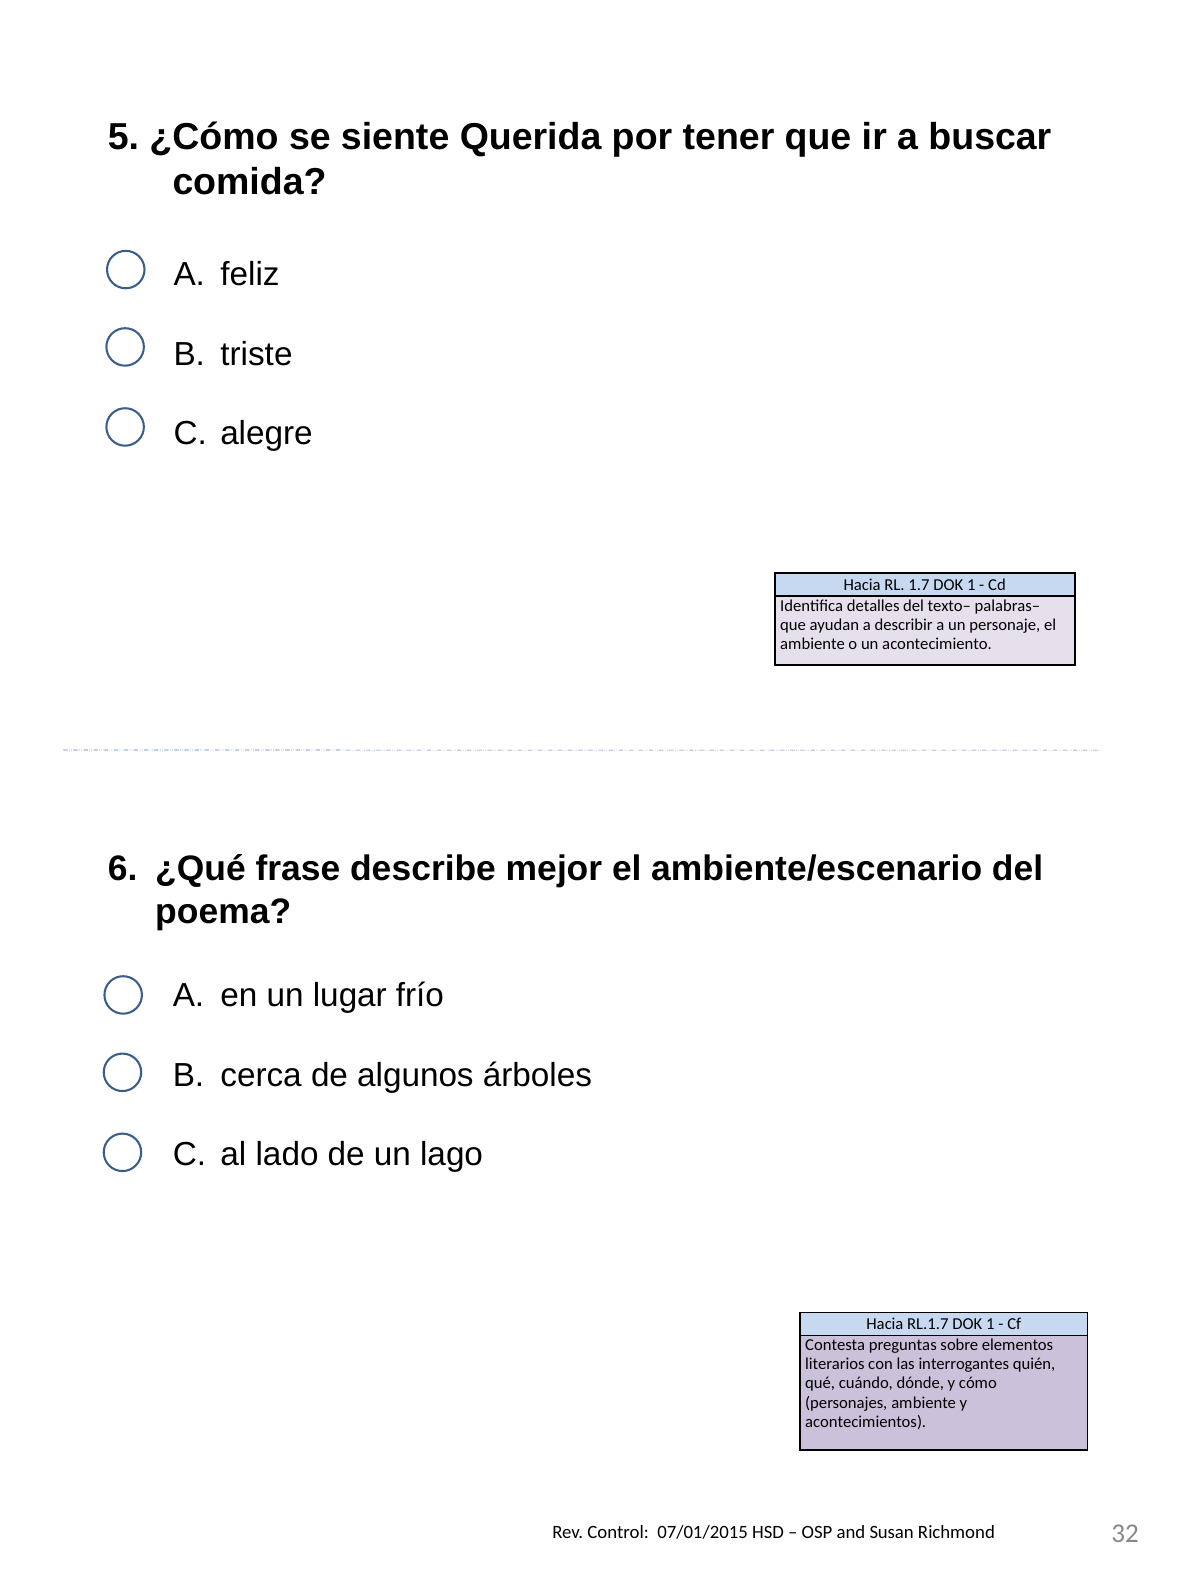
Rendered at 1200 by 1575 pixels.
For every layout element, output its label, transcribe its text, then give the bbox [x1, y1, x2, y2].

table_cell Contesta preguntas sobre elementos literarios con las interrogantes quién, qué, cuándo, dónde, y cómo (personajes, ambiente y acontecimientos). [801, 1336, 1087, 1449]
text_box ¿Qué frase describe mejor el ambiente/escenario del poema? en un lugar frío cerca de algunos árboles al lado de un lago [99, 837, 1150, 1221]
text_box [103, 975, 143, 1172]
table_cell Identifica detalles del texto– palabras– que ayudan a describir a un personaje, el ambiente o un acontecimiento. [776, 597, 1074, 664]
slide_number 32 [1009, 1508, 1139, 1556]
table_header Hacia RL.1.7 DOK 1 - Cf [801, 1313, 1087, 1335]
text_box 5. ¿Cómo se siente Querida por tener que ir a buscar comida? feliz triste alegre [99, 104, 1139, 500]
table_header Hacia RL. 1.7 DOK 1 - Cd [776, 574, 1074, 595]
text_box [106, 250, 145, 446]
